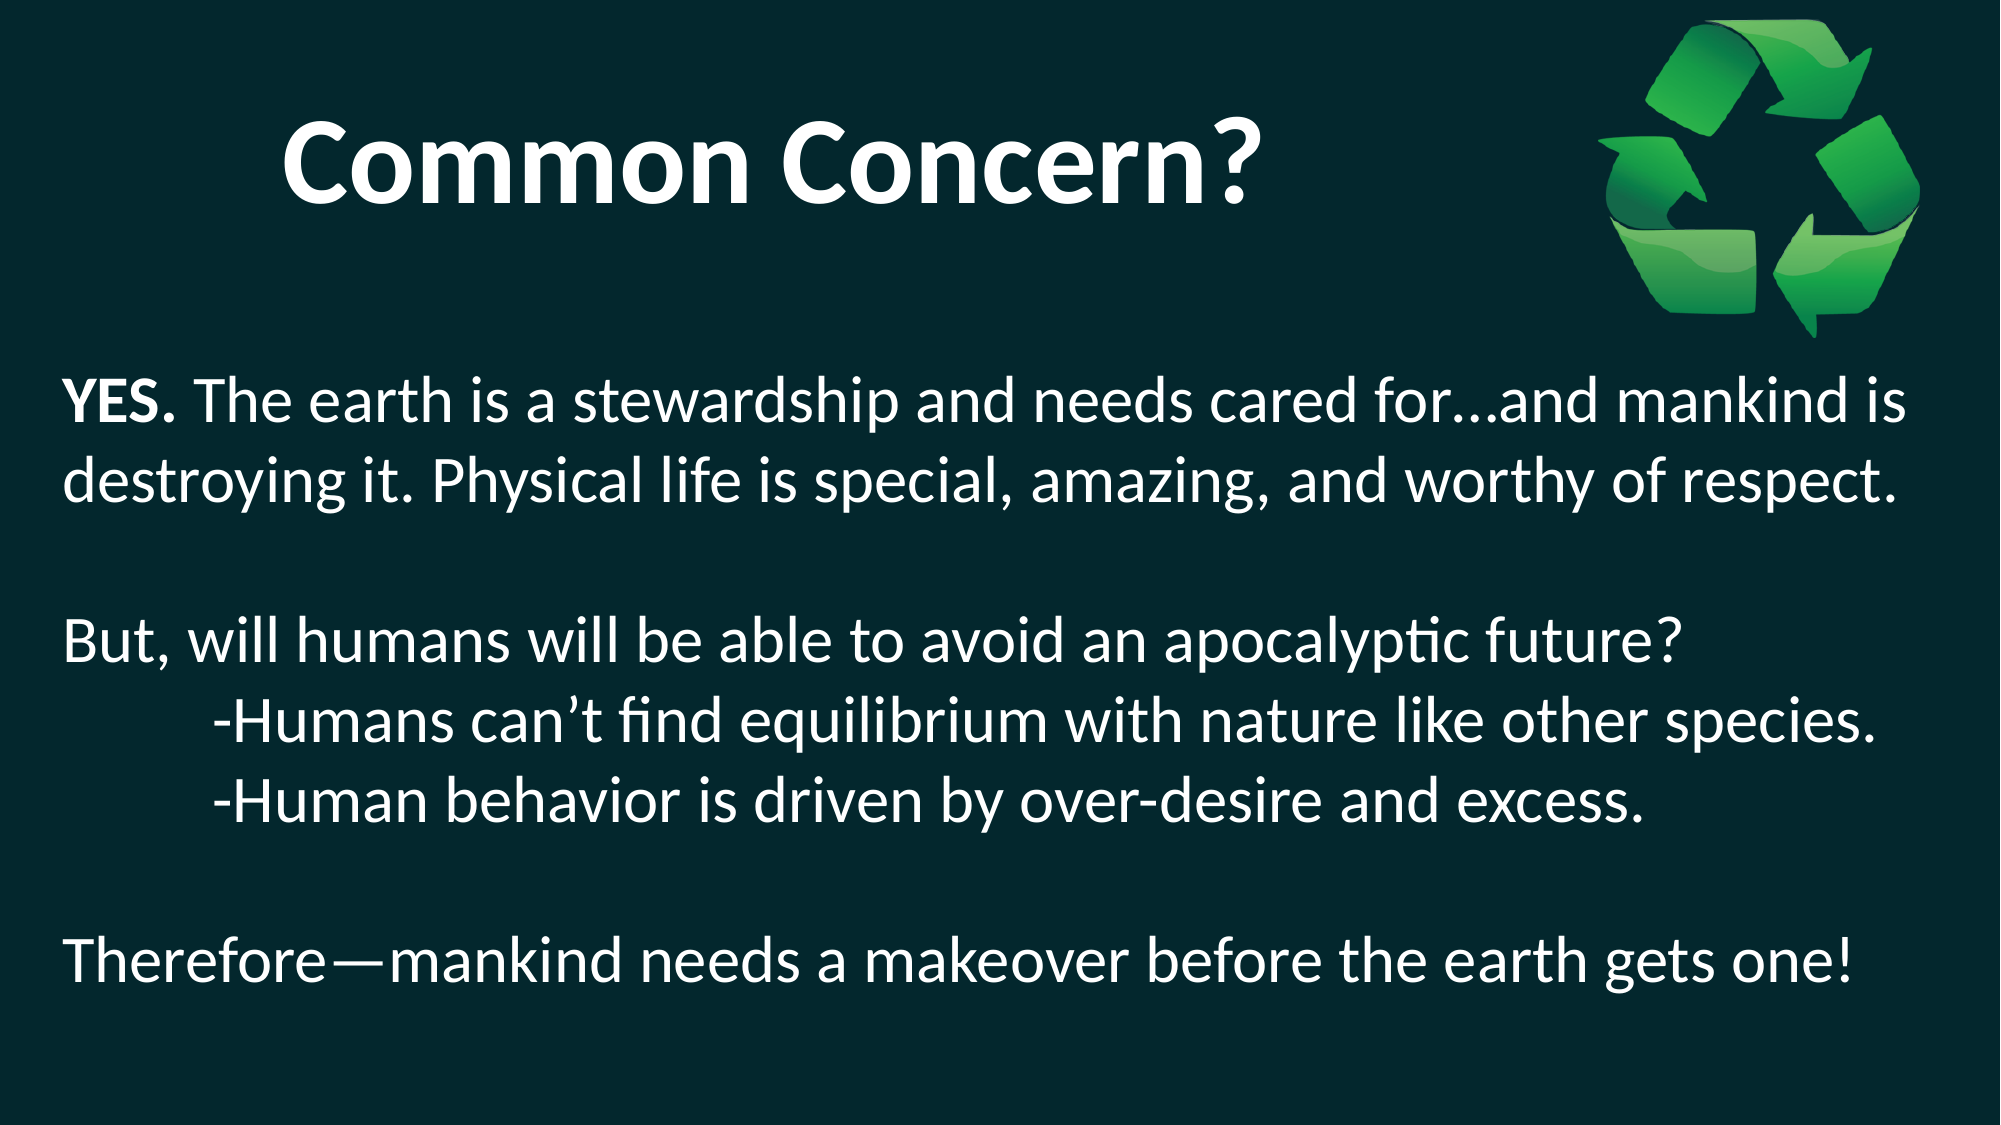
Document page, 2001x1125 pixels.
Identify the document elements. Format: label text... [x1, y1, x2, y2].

text_box YES. The earth is a stewardship and needs cared for…and mankind is destroying it. Physical life is special, amazing, and worthy of respect. But, will humans will be able to avoid an apocalyptic future? -Humans can’t find equilibrium with nature like other species. -Human behavior is driven by over-desire and excess. Therefore—mankind needs a makeover before the earth gets one! [47, 188, 1967, 1003]
picture [1598, 19, 1920, 338]
text_box Common Concern? [0, 71, 1598, 237]
